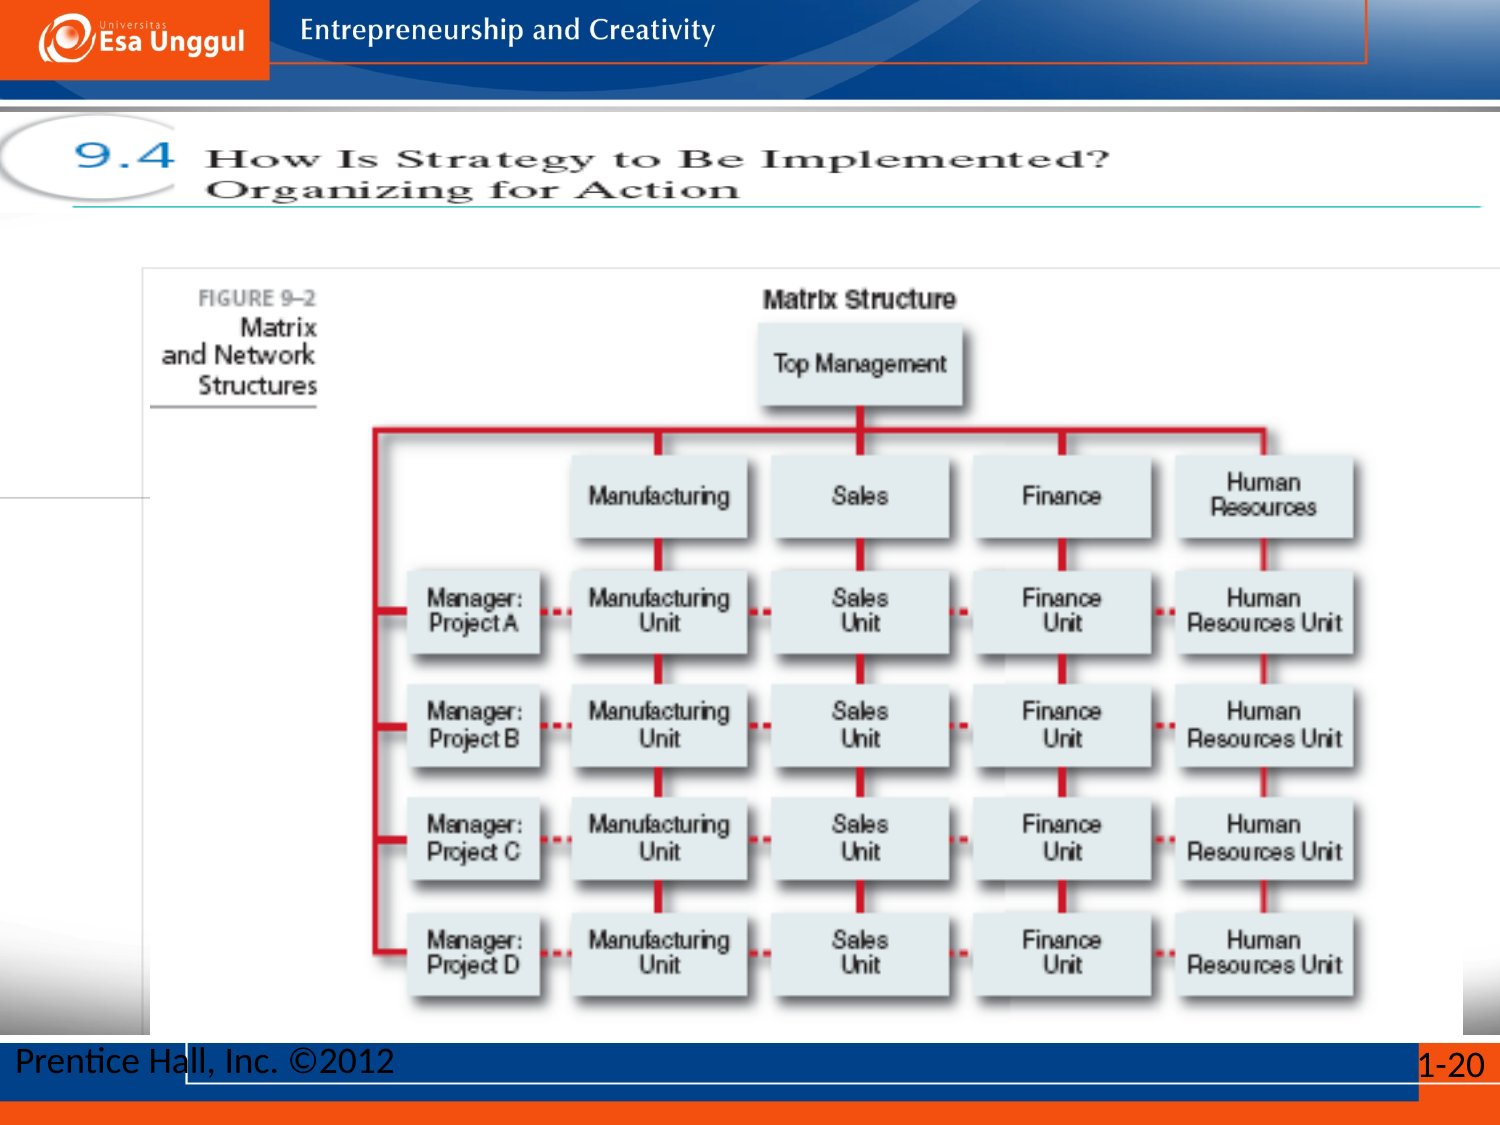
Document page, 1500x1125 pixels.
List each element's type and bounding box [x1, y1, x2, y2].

picture [0, 0, 1500, 1125]
list [149, 274, 1463, 1038]
